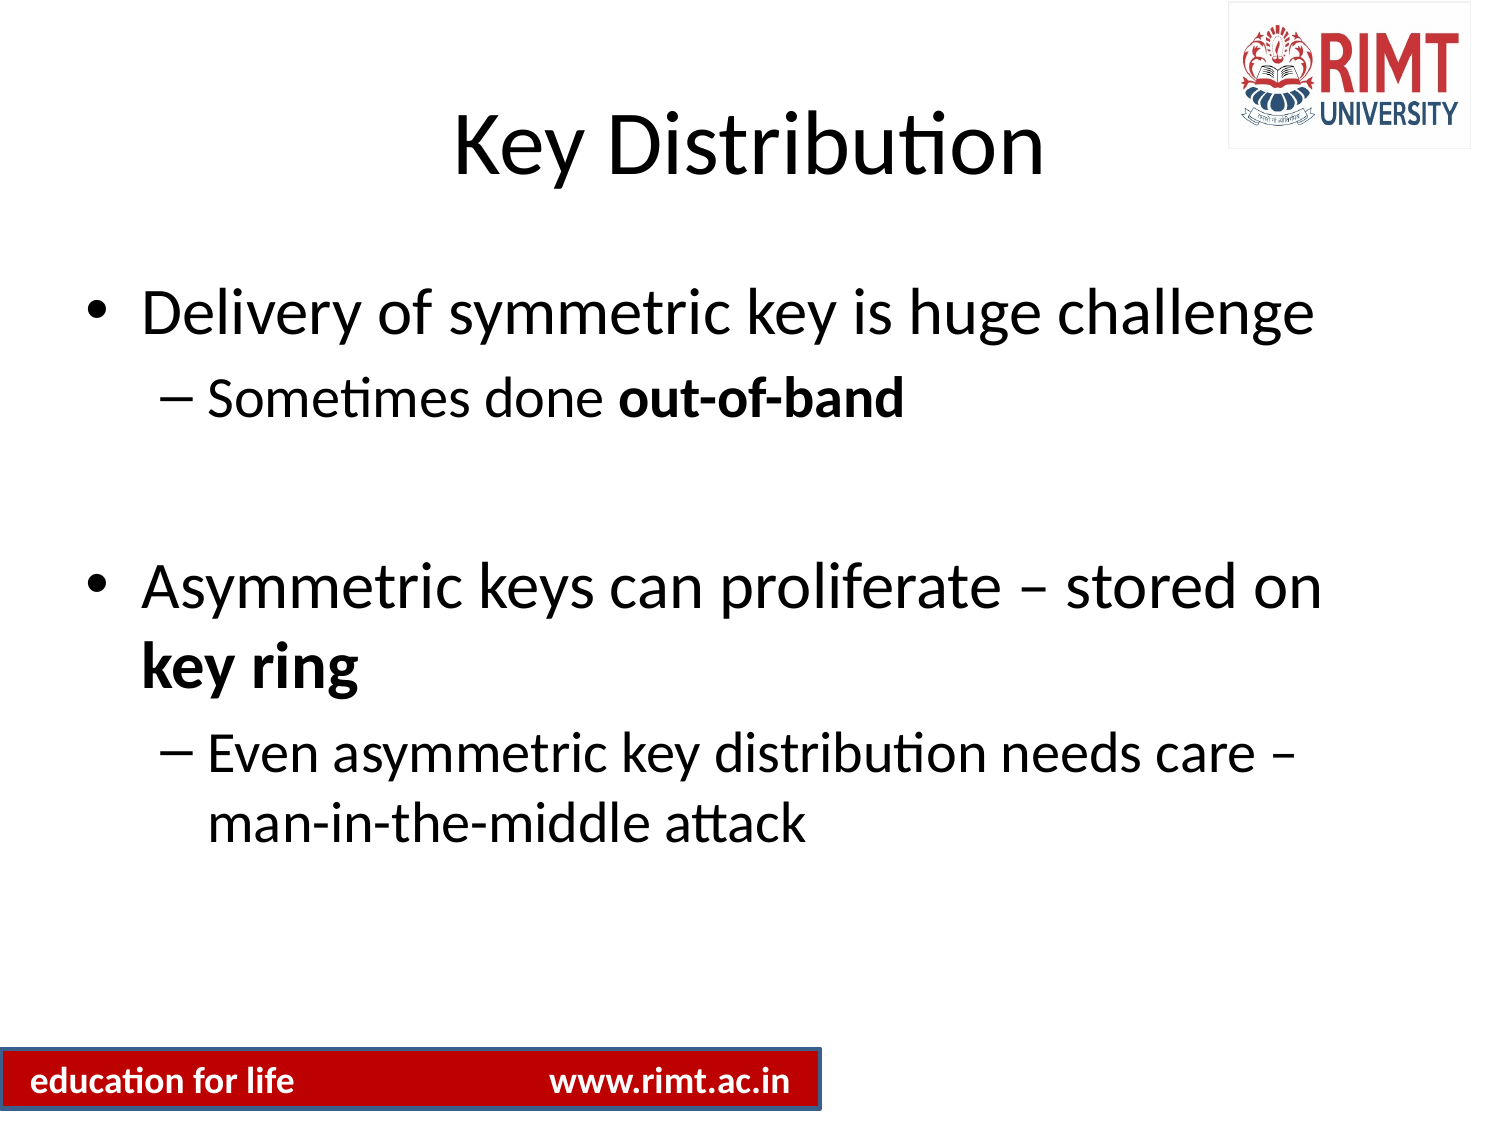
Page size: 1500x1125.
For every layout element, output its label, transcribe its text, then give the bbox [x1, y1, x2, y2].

text_box education for life www.rimt.ac.in [0, 1047, 822, 1111]
picture [1227, 1, 1471, 149]
list Delivery of symmetric key is huge challenge Sometimes done out-of-band Asymmetric keys can proliferate – stored on key ring Even asymmetric key distribution needs care – man-in-the-middle attack [75, 262, 1425, 1005]
title Key Distribution [75, 45, 1425, 233]
